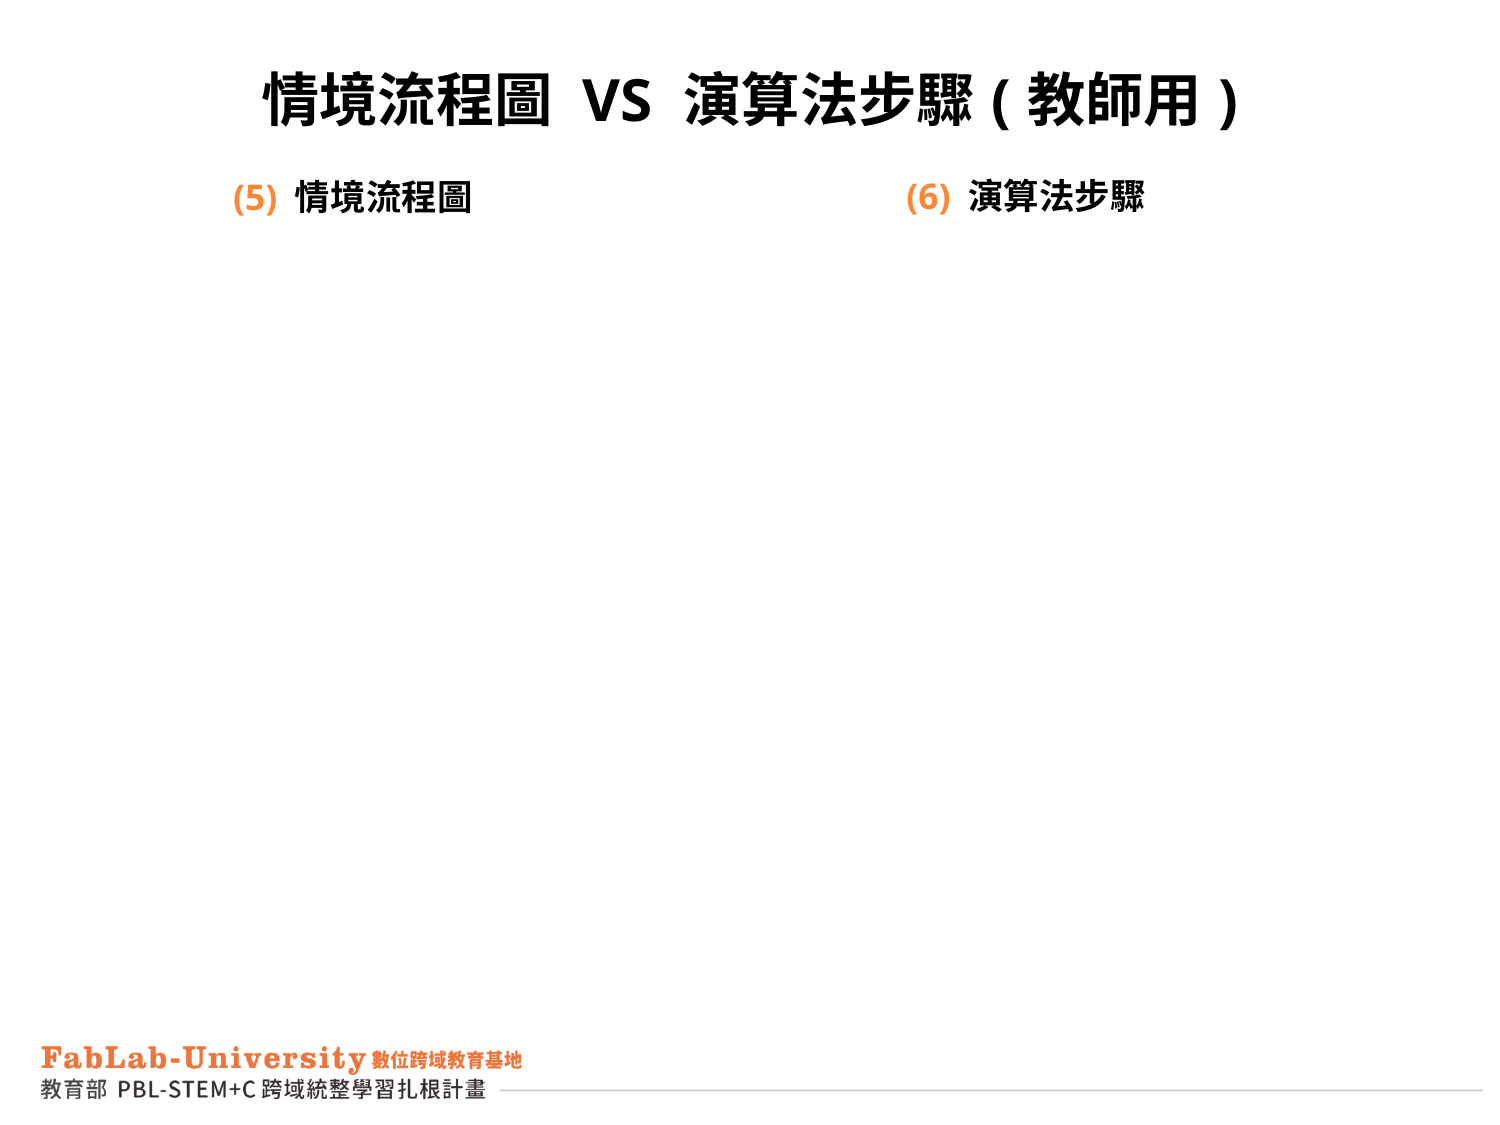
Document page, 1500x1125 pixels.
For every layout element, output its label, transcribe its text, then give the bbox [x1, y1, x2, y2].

text_box (5) 情境流程圖 [218, 161, 561, 229]
picture [41, 1046, 1483, 1099]
title 情境流程圖 vs 演算法步驟(教師用) [75, 45, 1425, 148]
list (6) 演算法步驟 [891, 160, 1199, 229]
